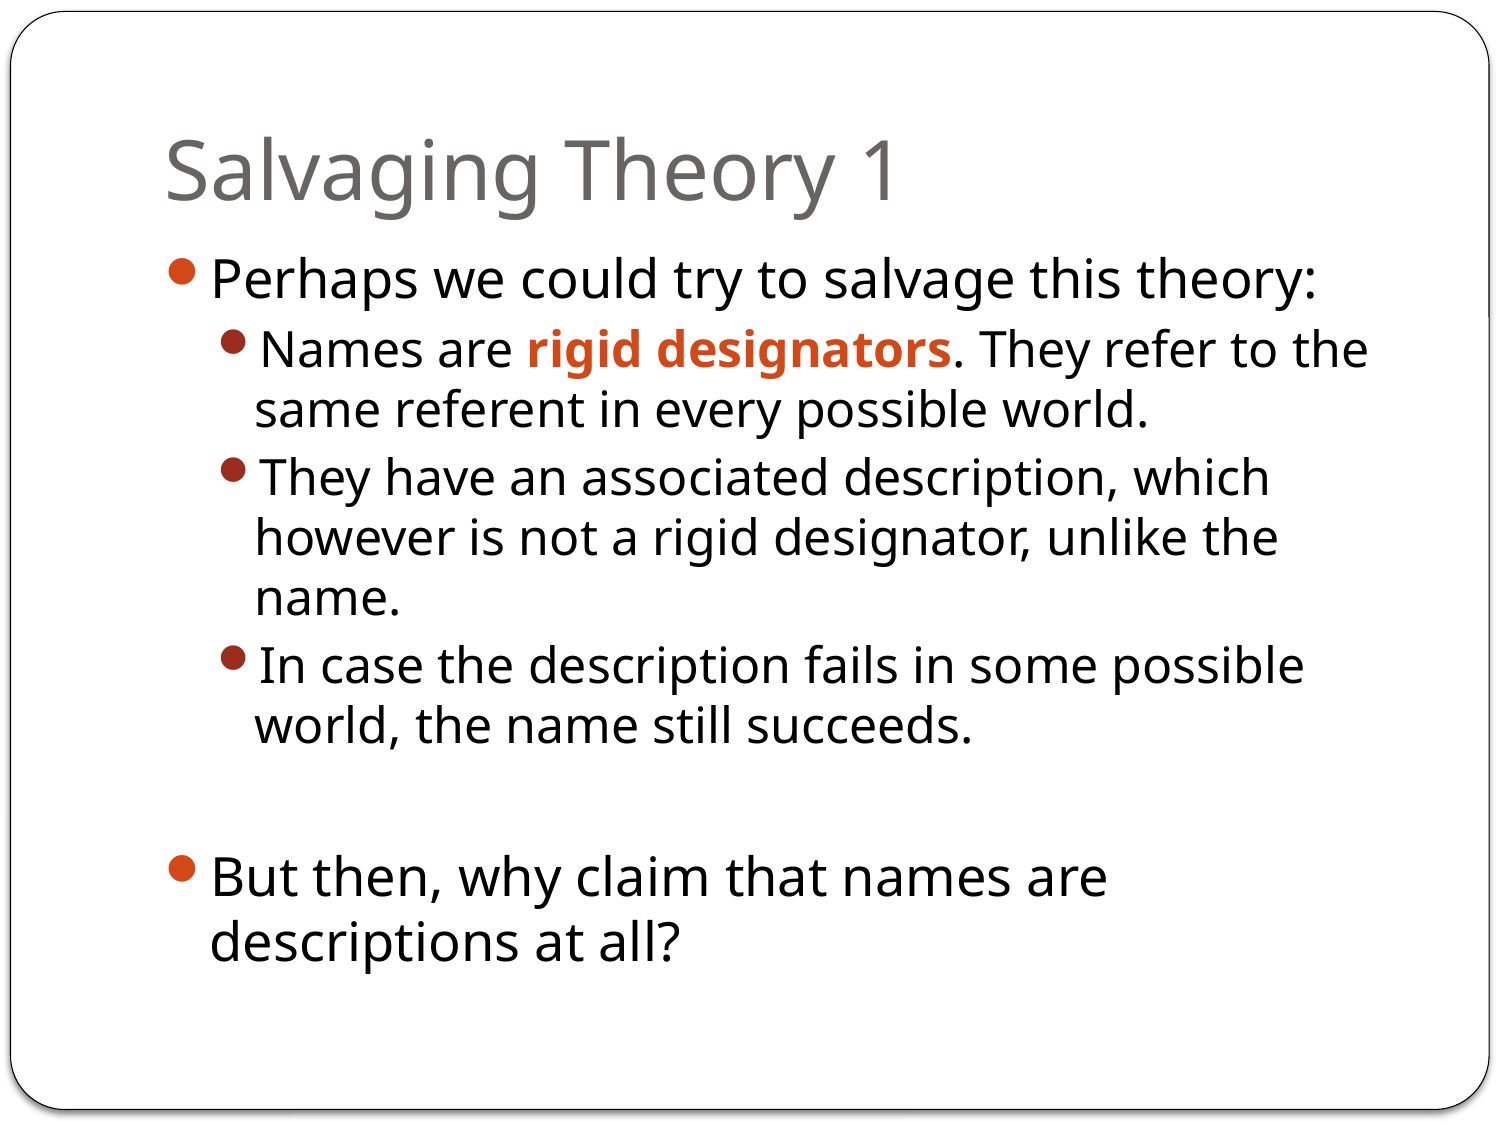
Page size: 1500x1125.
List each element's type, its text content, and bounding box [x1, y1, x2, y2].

list Perhaps we could try to salvage this theory: Names are rigid designators. They refer to the same referent in every possible world. They have an associated description, which however is not a rigid designator, unlike the name. In case the description fails in some possible world, the name still succeeds. But then, why claim that names are descriptions at all? [150, 237, 1425, 988]
title Salvaging Theory 1 [150, 45, 1425, 233]
